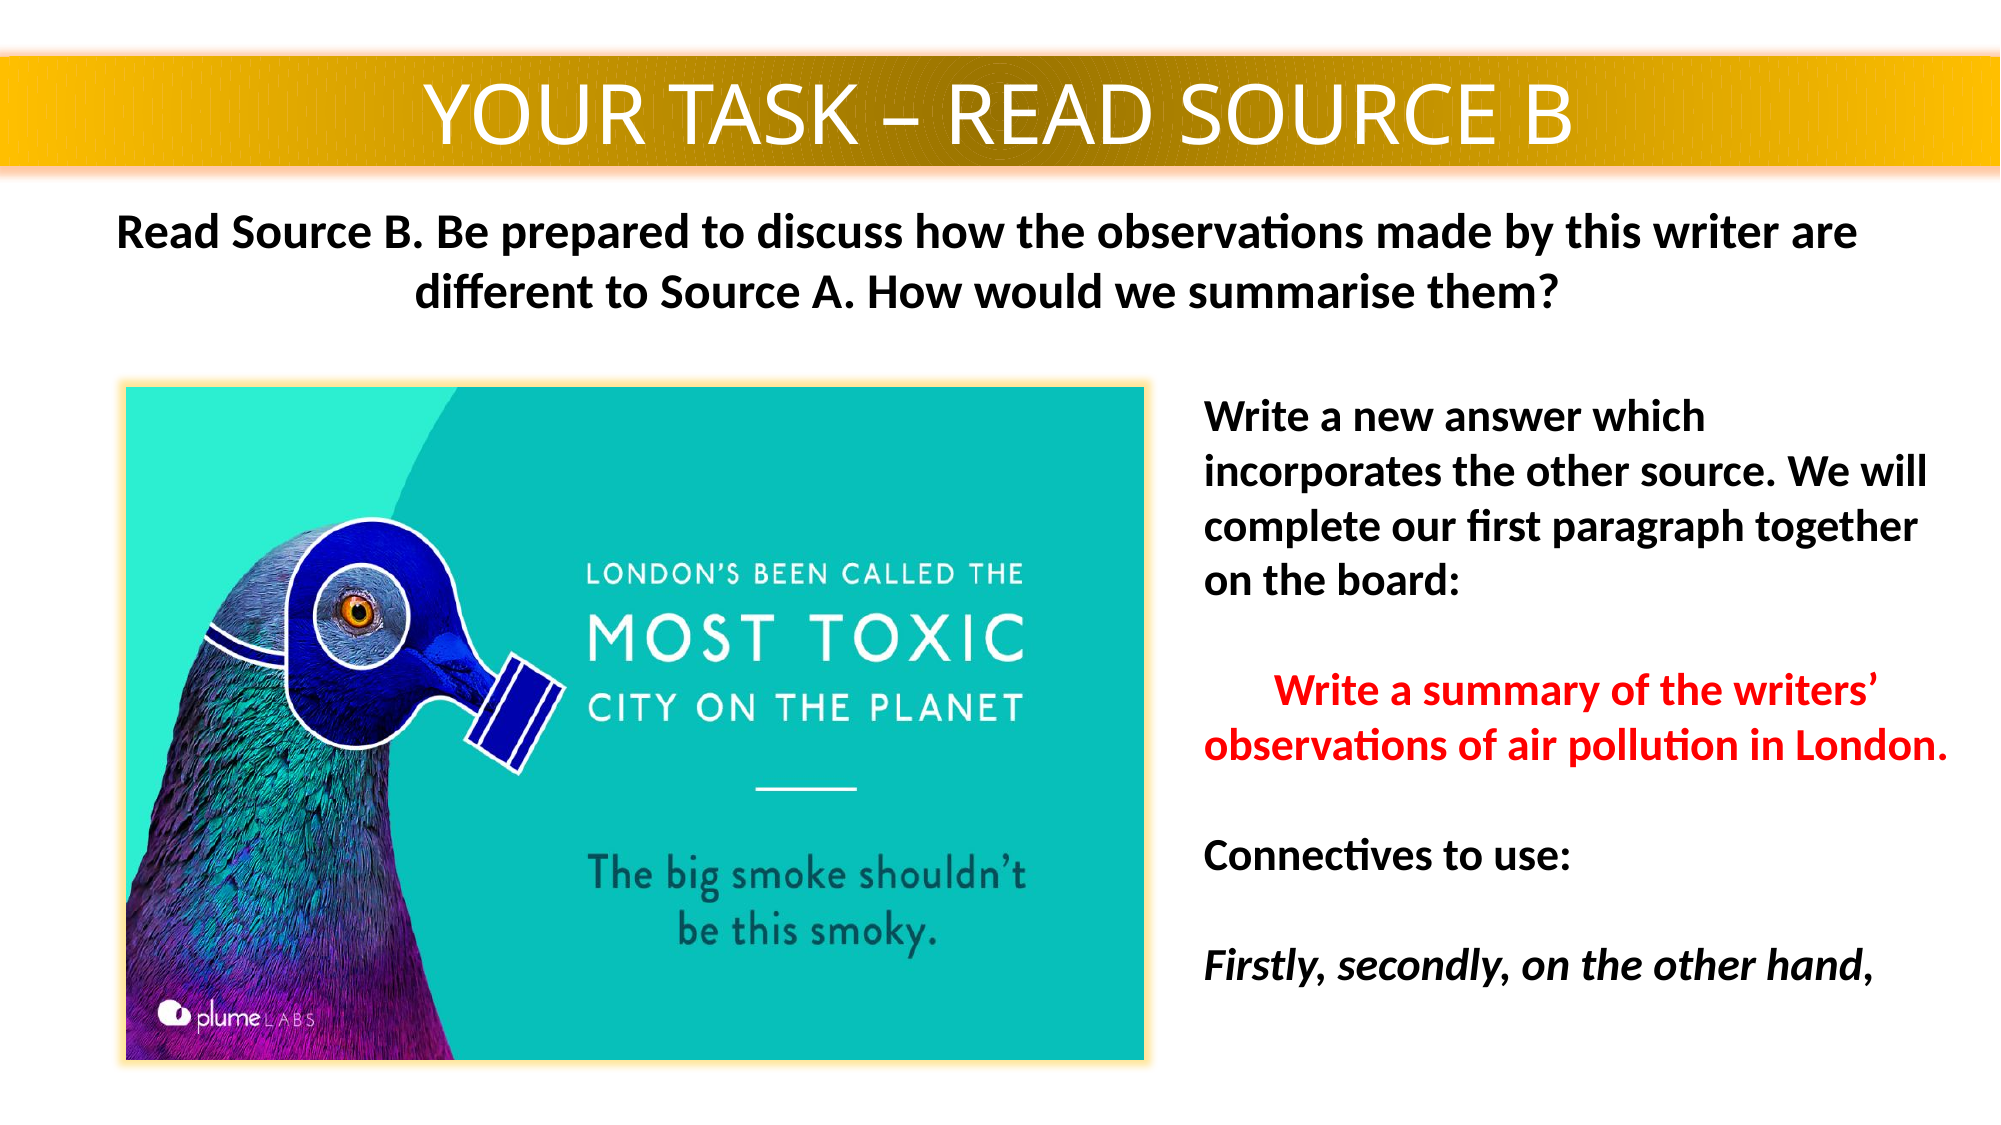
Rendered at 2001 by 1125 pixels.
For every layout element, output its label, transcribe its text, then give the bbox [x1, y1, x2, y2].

text_box Read Source B. Be prepared to discuss how the observations made by this writer are different to Source A. How would we summarise them? [32, 191, 1943, 326]
text_box YOUR TASK – READ SOURCE B [0, 56, 2000, 167]
picture [126, 387, 1144, 1060]
text_box Write a new answer which incorporates the other source. We will complete our first paragraph together on the board: Write a summary of the writers’ observations of air pollution in London. Connectives to use: Firstly, secondly, on the other hand, [1189, 377, 1964, 998]
